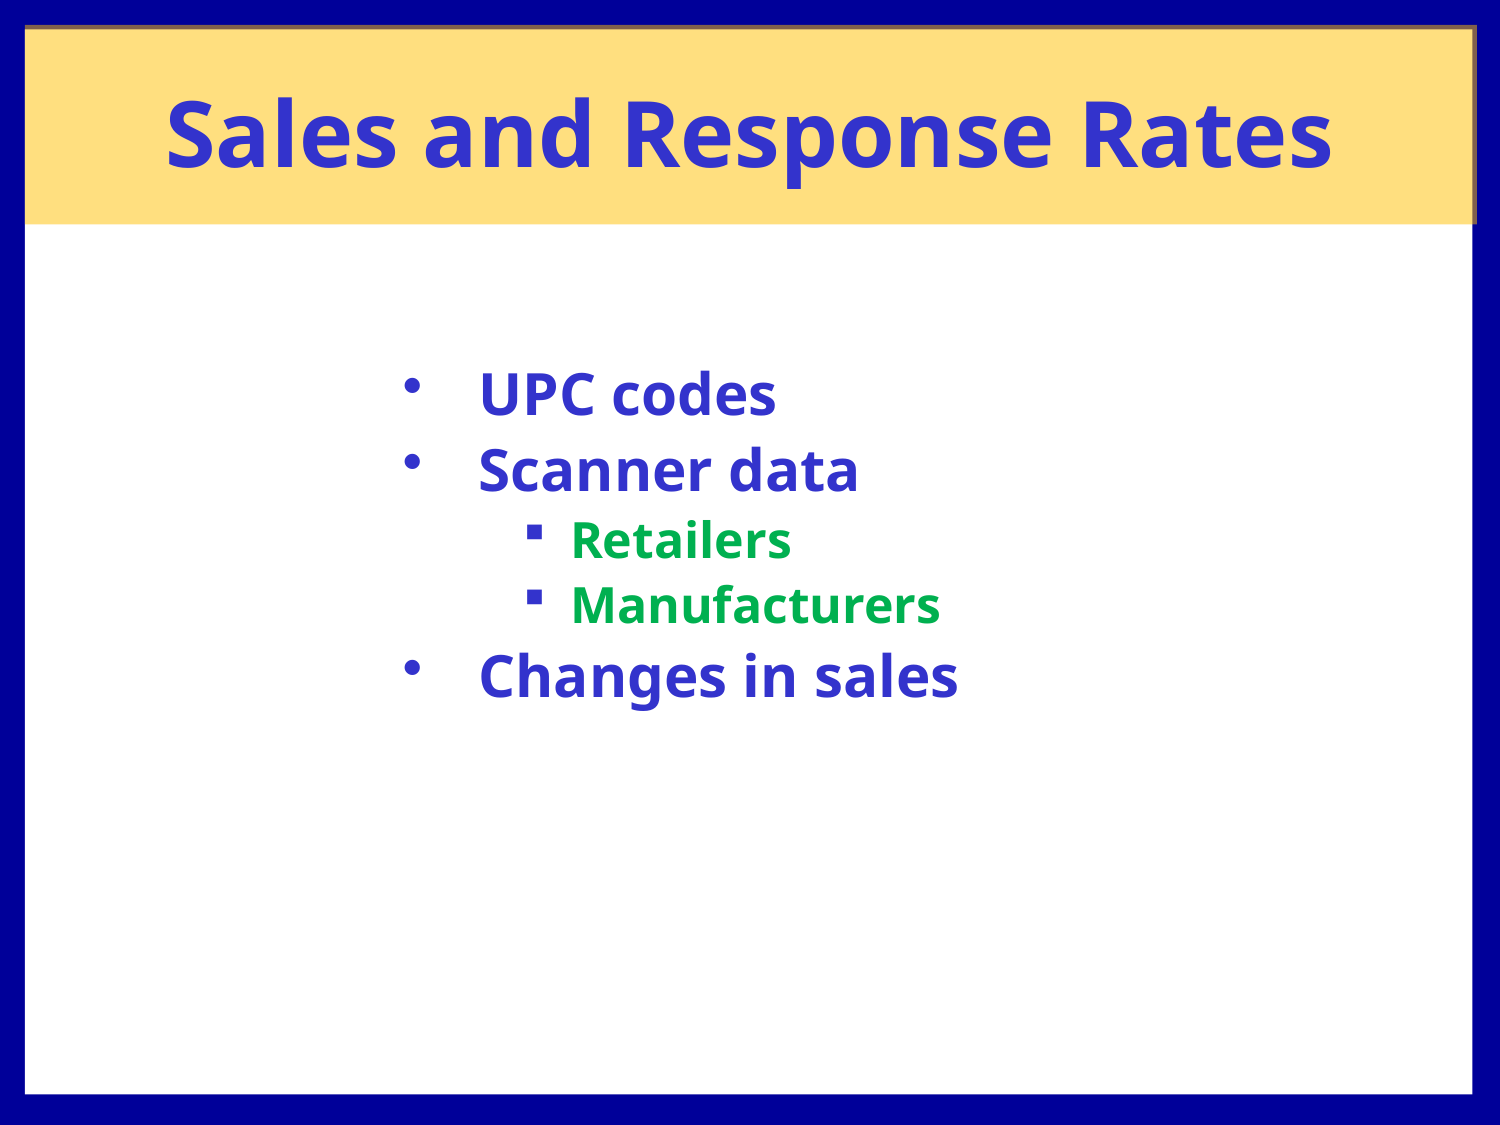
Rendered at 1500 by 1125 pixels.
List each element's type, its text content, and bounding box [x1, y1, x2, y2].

title Sales and Response Rates [49, 37, 1451, 226]
list UPC codes Scanner data Retailers Manufacturers Changes in sales [387, 349, 1113, 776]
